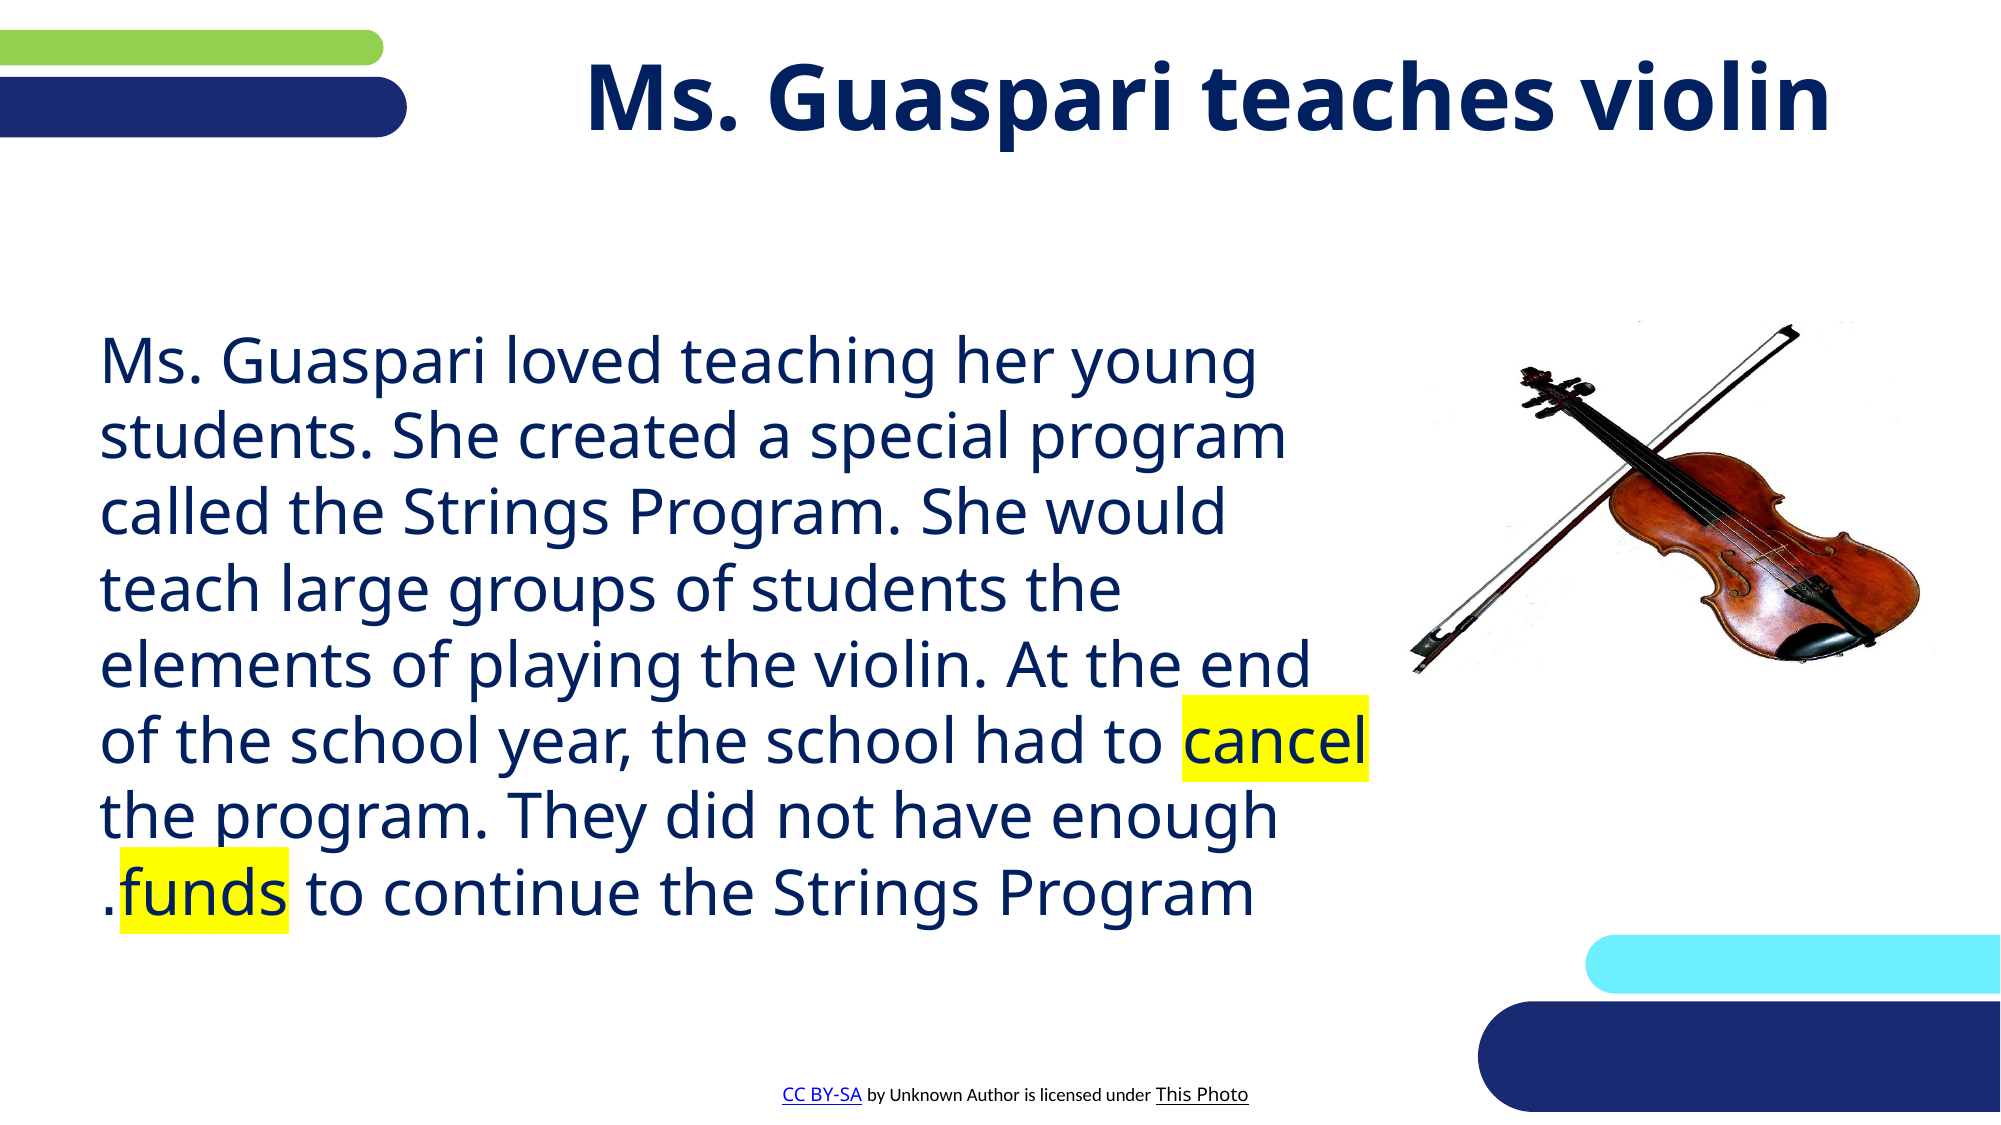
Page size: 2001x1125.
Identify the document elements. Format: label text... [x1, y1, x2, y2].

text_box This Photo by Unknown Author is licensed under CC BY-SA [762, 1075, 1264, 1115]
title Ms. Guaspari teaches violin [418, 34, 2000, 154]
picture [1401, 321, 1935, 681]
list Ms. Guaspari loved teaching her young students. She created a special program called the Strings Program. She would teach large groups of students the elements of playing the violin. At the end of the school year, the school had to cancel the program. They did not have enough funds to continue the Strings Program. [84, 283, 1403, 965]
